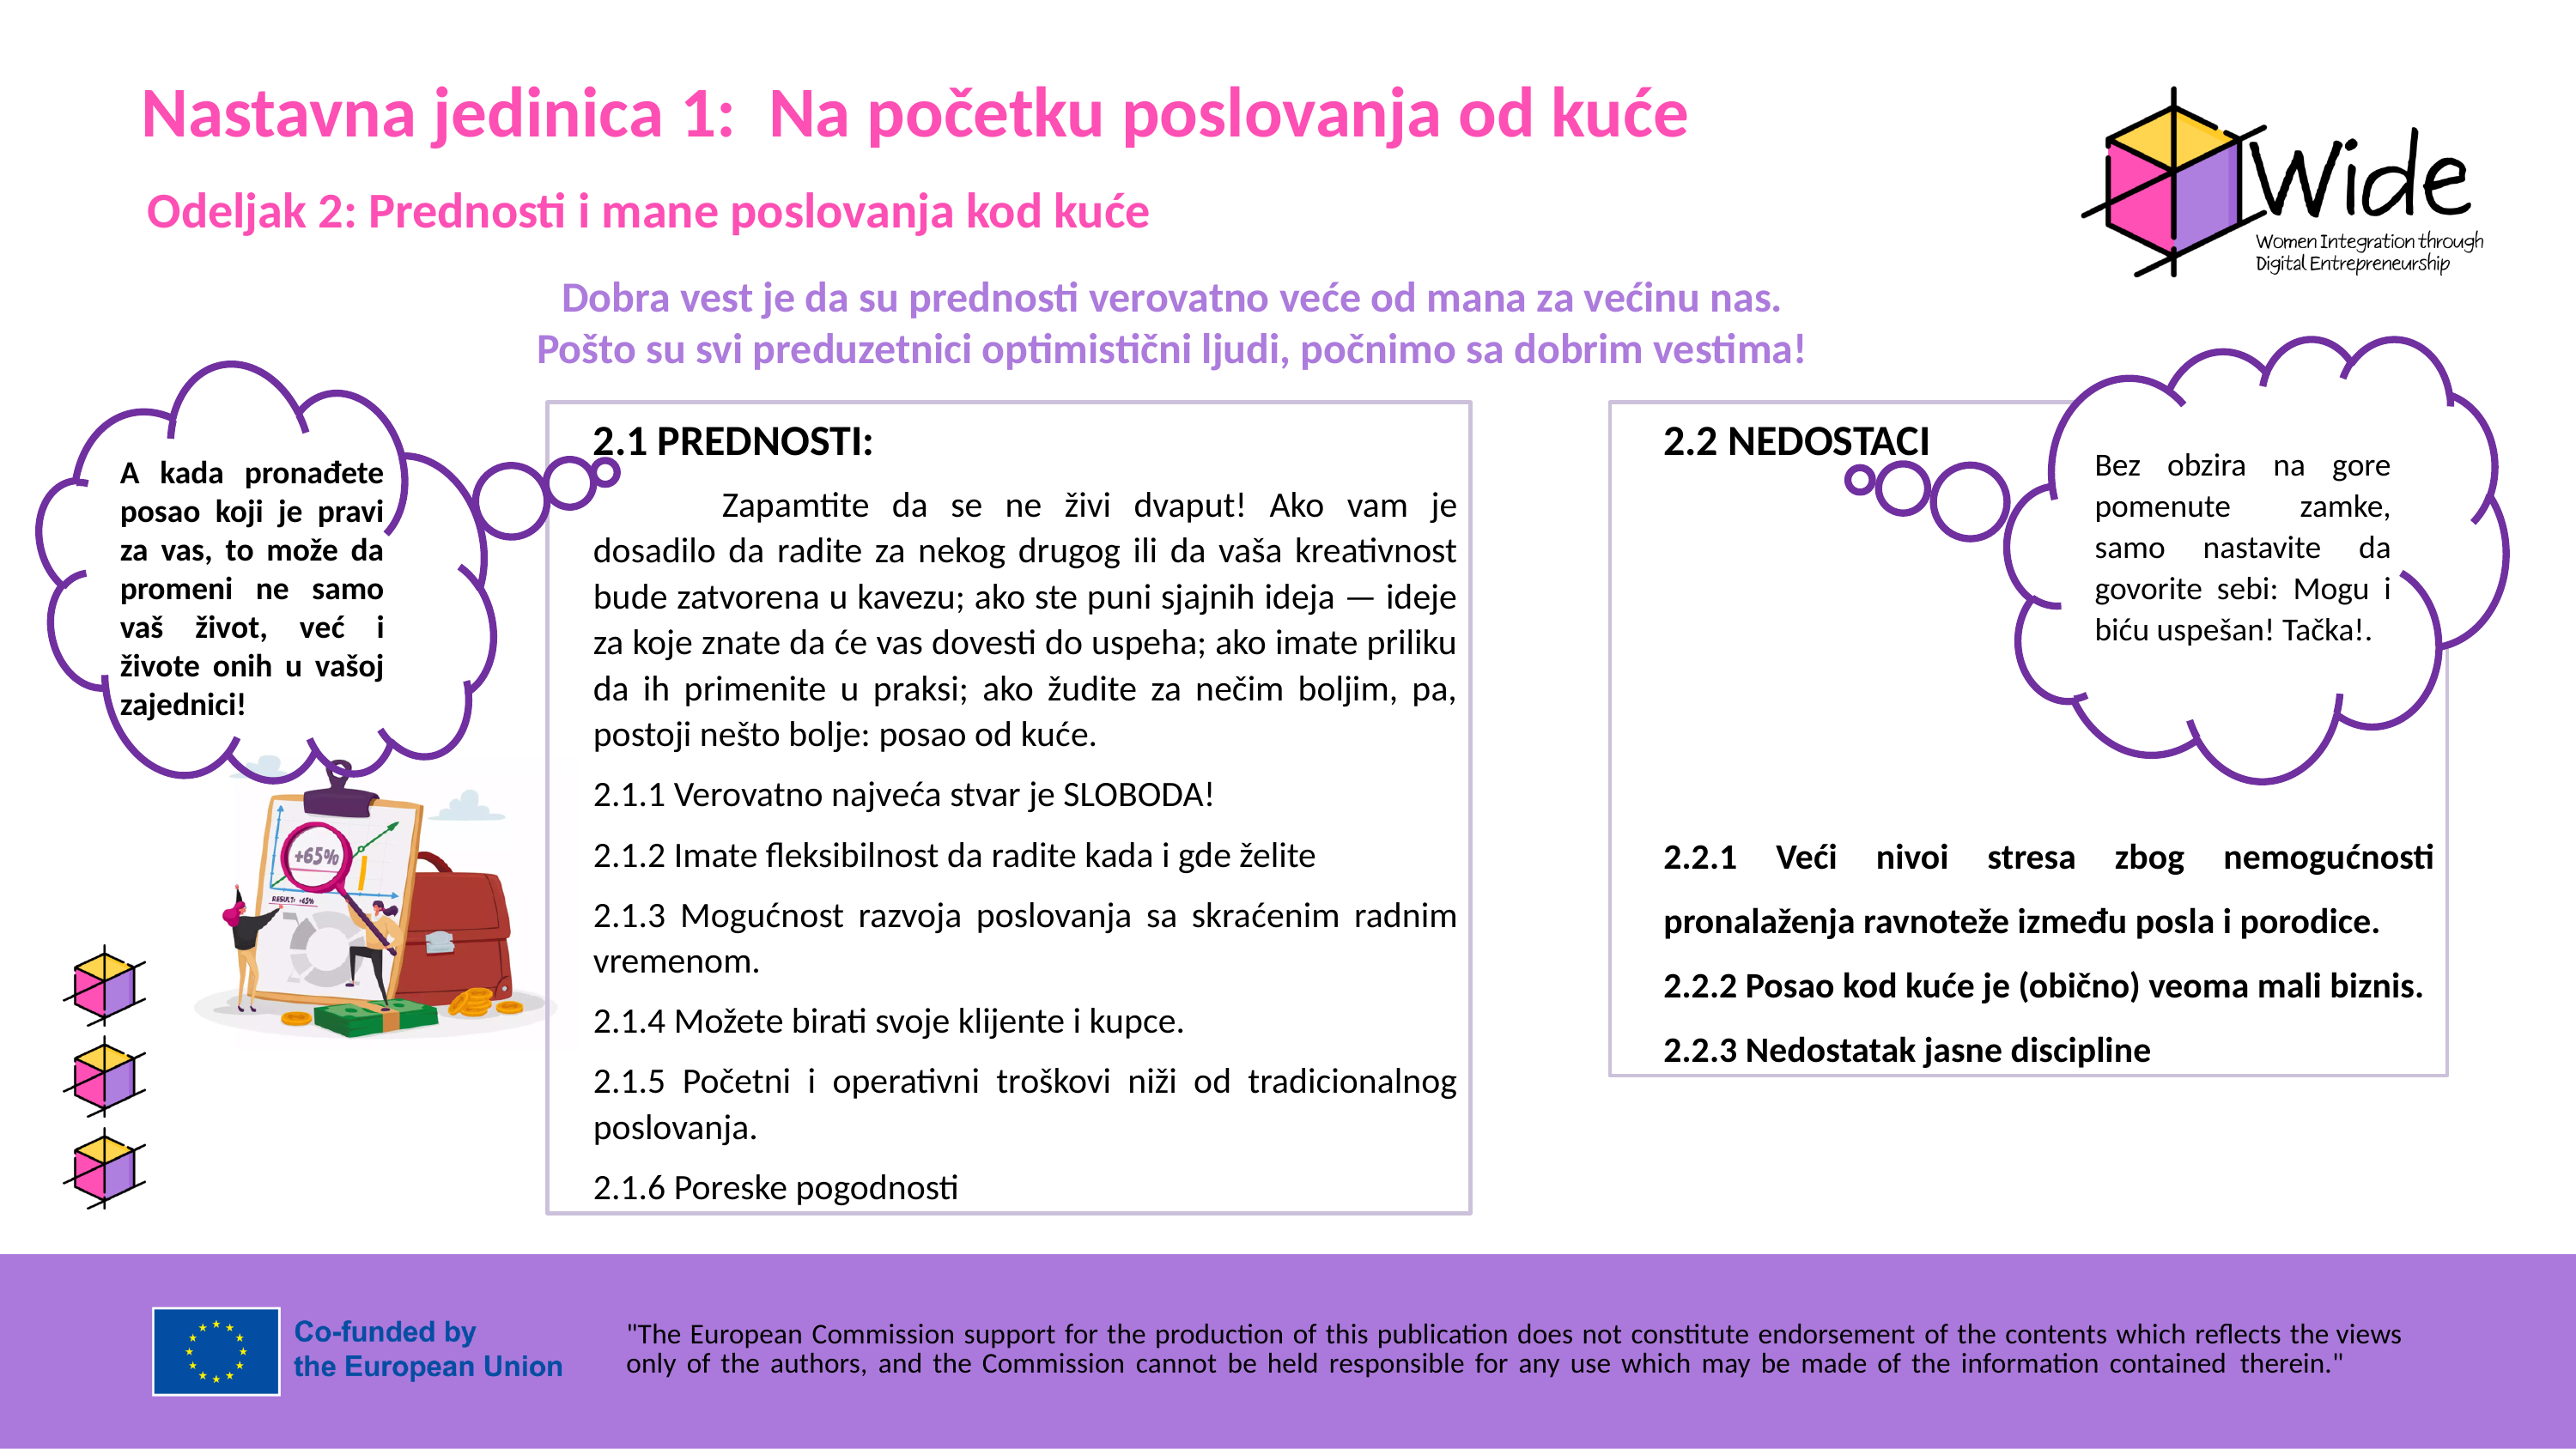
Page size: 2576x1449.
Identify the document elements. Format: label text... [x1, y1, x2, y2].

text_box [2004, 337, 2508, 784]
text_box Odeljak 2: Prednosti i mane poslovanja kod kuće [134, 171, 1164, 245]
picture [63, 1035, 146, 1118]
text_box Dobra vest je da su prednosti verovatno veće od mana za većinu nas. Pošto su svi preduzetnici optimistični ljudi, počnimo sa dobrim vestima! [139, 263, 2206, 379]
text_box Nastavna jedinica 1: Na početku poslovanja od kuće [129, 58, 2051, 158]
text_box [1845, 465, 1874, 494]
text_box [1931, 463, 2009, 541]
text_box Bez obzira na gore pomenute zamke, samo nastavite da govorite sebi: Mogu i biću uspešan! Tačka!. [2081, 434, 2404, 654]
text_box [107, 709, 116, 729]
picture [2017, 27, 2552, 336]
text_box [1876, 462, 1930, 515]
text_box 2.2 NEDOSTACI 2.2.1 Veći nivoi stresa zbog nemogućnosti pronalaženja ravnoteže između posla i porodice. 2.2.2 Posao kod kuće je (obično) veoma mali biznis. 2.2.3 Nedostatak jasne discipline [1609, 402, 2447, 1076]
picture [63, 1127, 146, 1210]
picture [63, 944, 146, 1027]
picture [149, 1304, 593, 1399]
text_box 2.1 PREDNOSTI: Zapamtite da se ne živi dvaput! Ako vam je dosadilo da radite za nekog drugog ili da vaša kreativnost bude zatvorena u kavezu; ako ste puni sjajnih ideja — ideje za koje znate da će vas dovesti do uspeha; ako imate priliku da ih primenite u praksi; ako žudite za nečim boljim, pa, postoji nešto bolje: posao od kuće. 2.1.1 Verovatno najveća stvar je SLOBODA! 2.1.2 Imate fleksibilnost da radite kada i gde želite 2.1.3 Mogućnost razvoja poslovanja sa skraćenim radnim vremenom. 2.1.4 Možete birati svoje klijente i kupce. 2.1.5 Početni i operativni troškovi niži od tradicionalnog poslovanja. 2.1.6 Poreske pogodnosti [547, 402, 1471, 1214]
text_box [37, 362, 619, 771]
picture [161, 734, 580, 1050]
